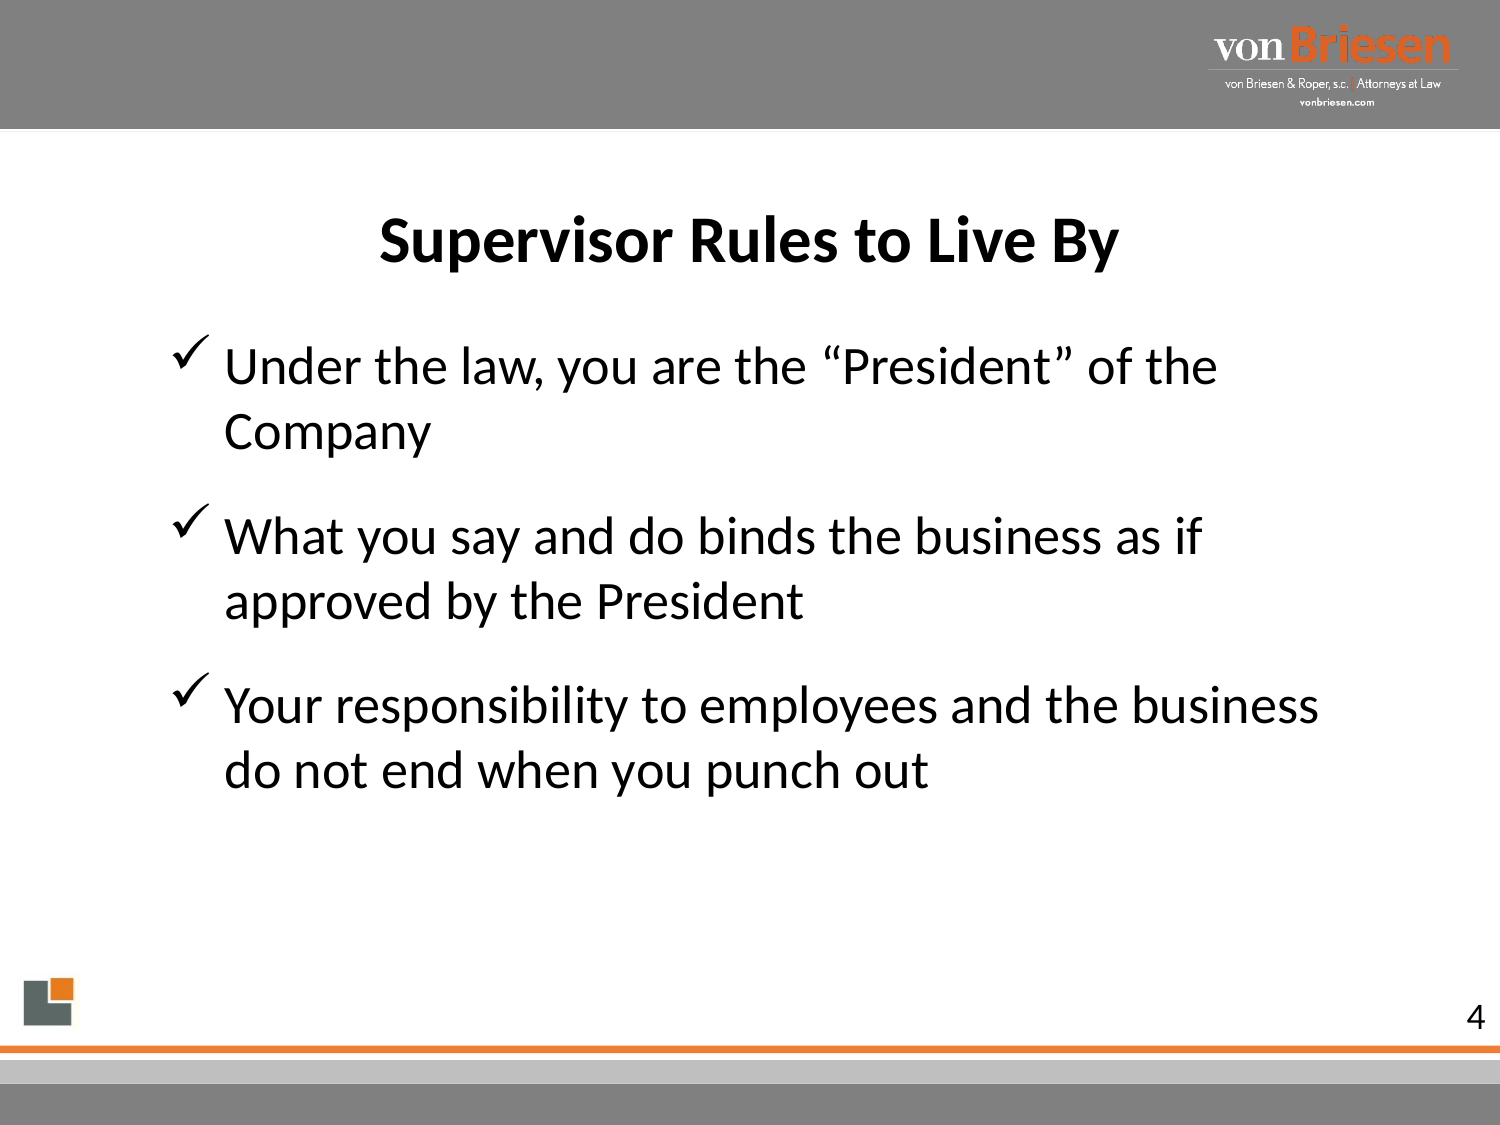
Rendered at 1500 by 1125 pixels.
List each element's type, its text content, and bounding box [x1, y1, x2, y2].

title Supervisor Rules to Live By [103, 148, 1397, 324]
picture [17, 973, 80, 1031]
list Under the law, you are the “President” of the Company What you say and do binds the business as if approved by the President Your responsibility to employees and the business do not end when you punch out [153, 323, 1347, 1006]
slide_number 4 [1163, 984, 1500, 1045]
picture [1203, 18, 1465, 108]
